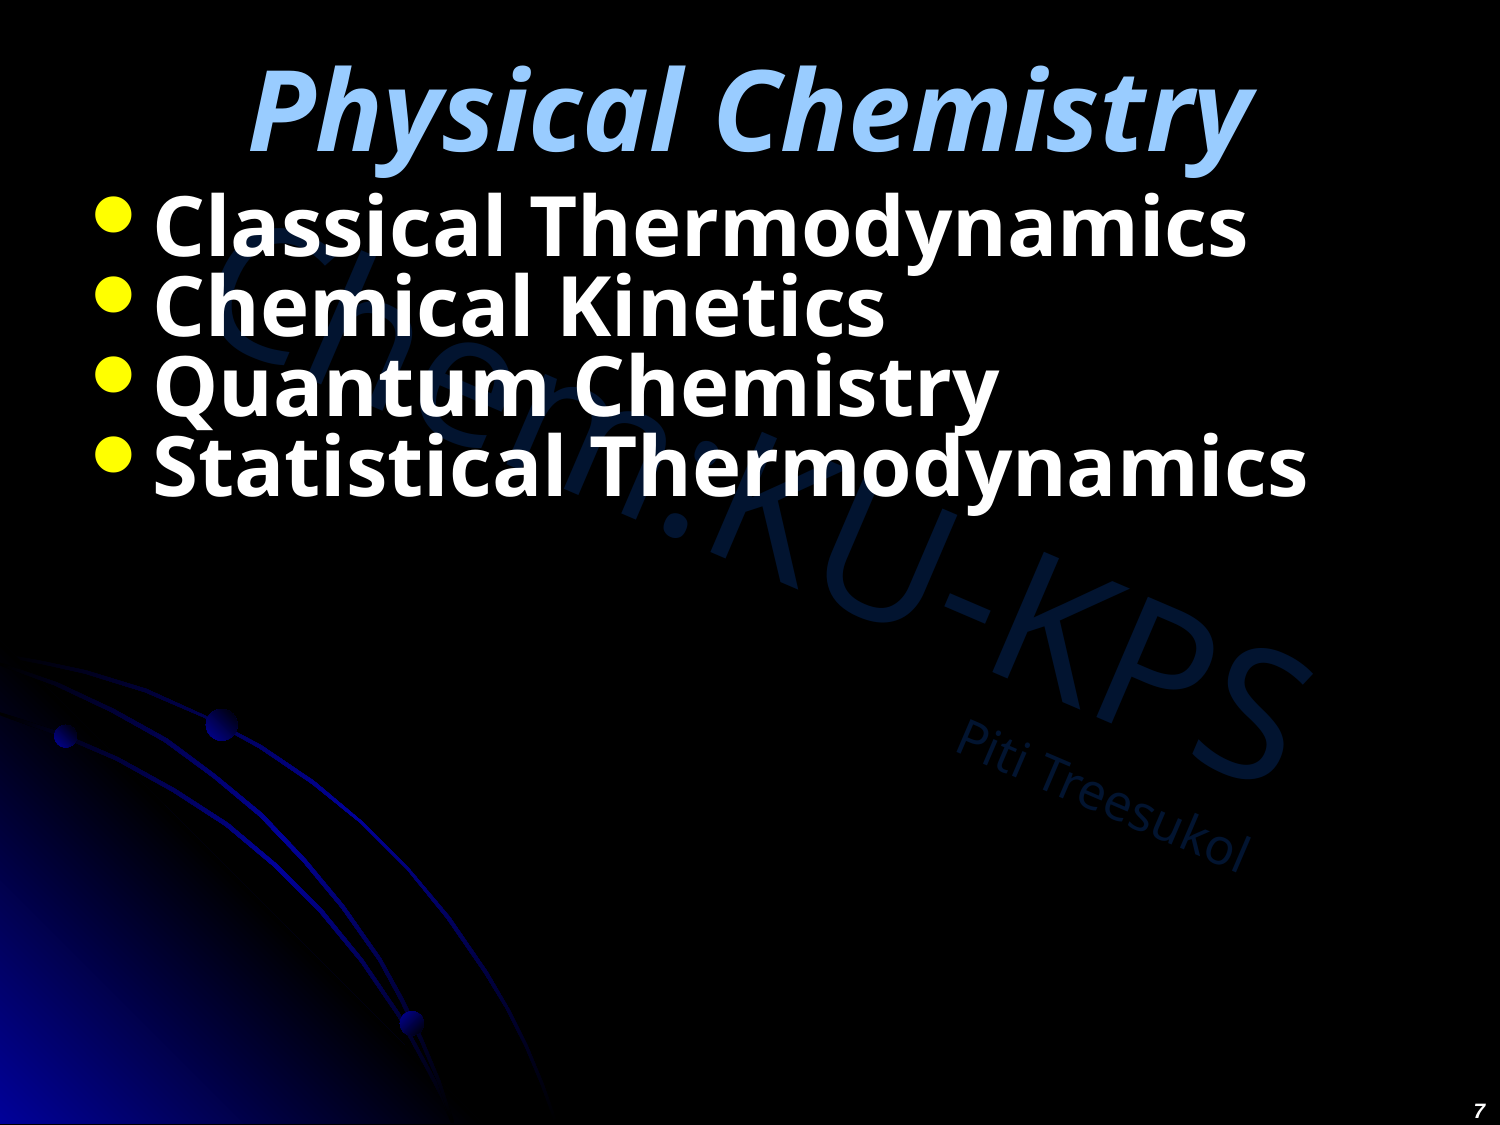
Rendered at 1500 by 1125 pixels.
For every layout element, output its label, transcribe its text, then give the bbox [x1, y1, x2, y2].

list Classical Thermodynamics Chemical Kinetics Quantum Chemistry Statistical Thermodynamics [74, 184, 1426, 1006]
title Physical Chemistry [74, 42, 1426, 170]
slide_number 7 [1149, 1090, 1500, 1125]
